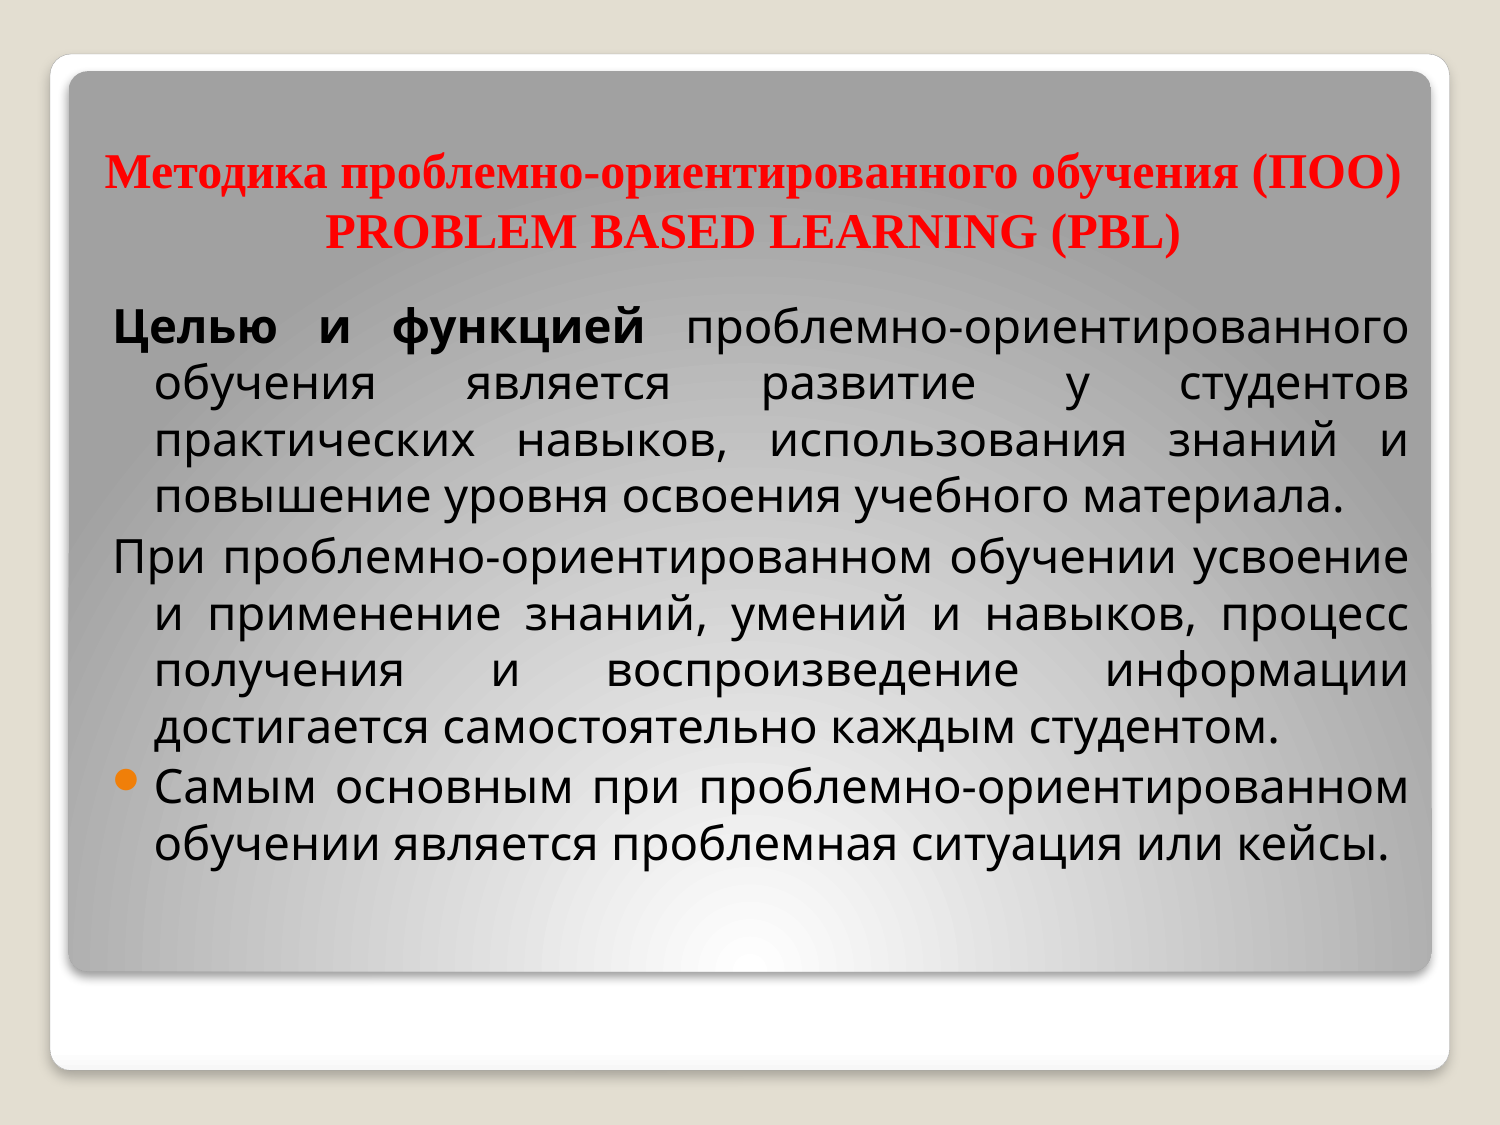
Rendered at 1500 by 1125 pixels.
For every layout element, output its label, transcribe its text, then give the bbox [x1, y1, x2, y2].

list Целью и функцией проблемно-ориентированного обучения является развитие у студентов практических навыков, использования знаний и повышение уровня освоения учебного материала. При проблемно-ориентированном обучении усвоение и применение знаний, умений и навыков, процесс получения и воспроизведение информации достигается самостоятельно каждым студентом. Самым основным при проблемно-ориентированном обучении является проблемная ситуация или кейсы. [82, 281, 1425, 969]
title Методика проблемно-ориентированного обучения (ПОО) PROBLEM BASED LEARNING (PBL) [82, 93, 1425, 267]
